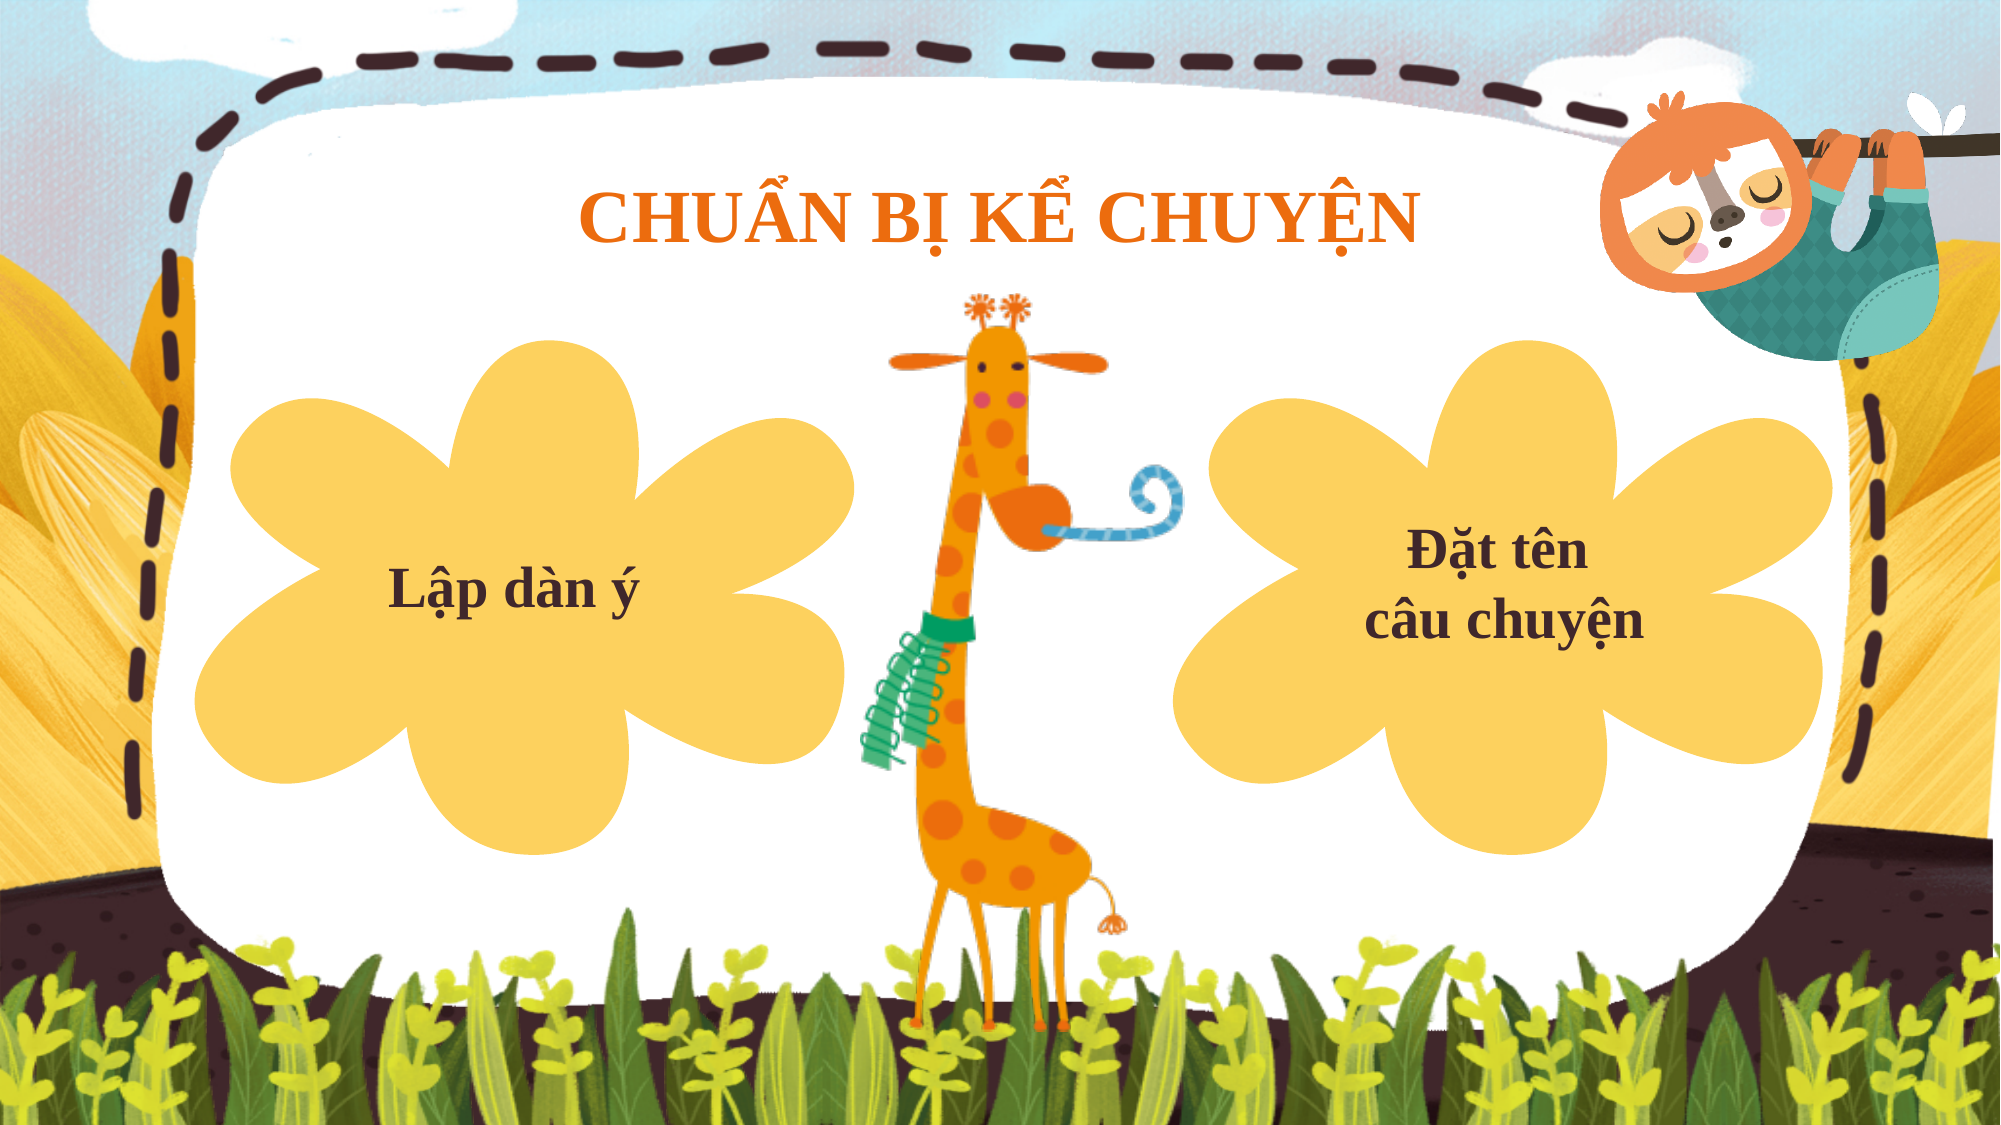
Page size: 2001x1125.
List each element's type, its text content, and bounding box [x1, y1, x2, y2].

text_box [230, 340, 855, 589]
picture [0, 0, 2001, 1125]
text_box Đặt tên câu chuyện [1328, 503, 1682, 658]
text_box [1185, 340, 1823, 855]
text_box [194, 589, 845, 855]
text_box Lập dàn ý [284, 541, 745, 626]
text_box CHUẨN BỊ KỂ CHUYỆN [544, 160, 1456, 266]
